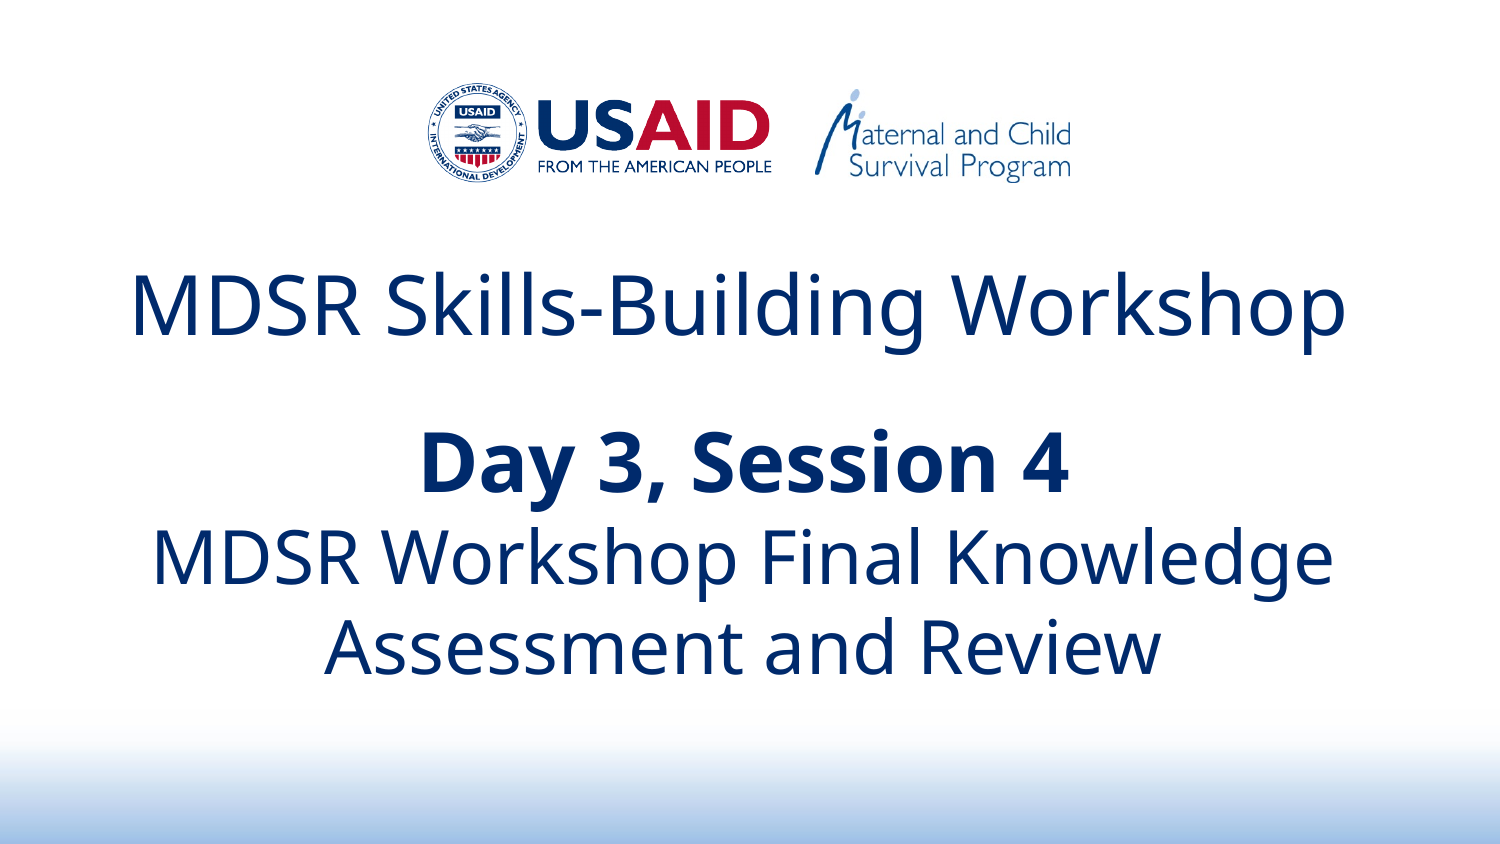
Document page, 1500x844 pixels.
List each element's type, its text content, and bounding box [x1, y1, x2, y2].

picture [376, 50, 1070, 222]
text_box MDSR Skills-Building Workshop [37, 231, 1463, 360]
picture [0, 309, 1500, 844]
title Day 3, Session 4 MDSR Workshop Final Knowledge Assessment and Review [62, 421, 1425, 697]
